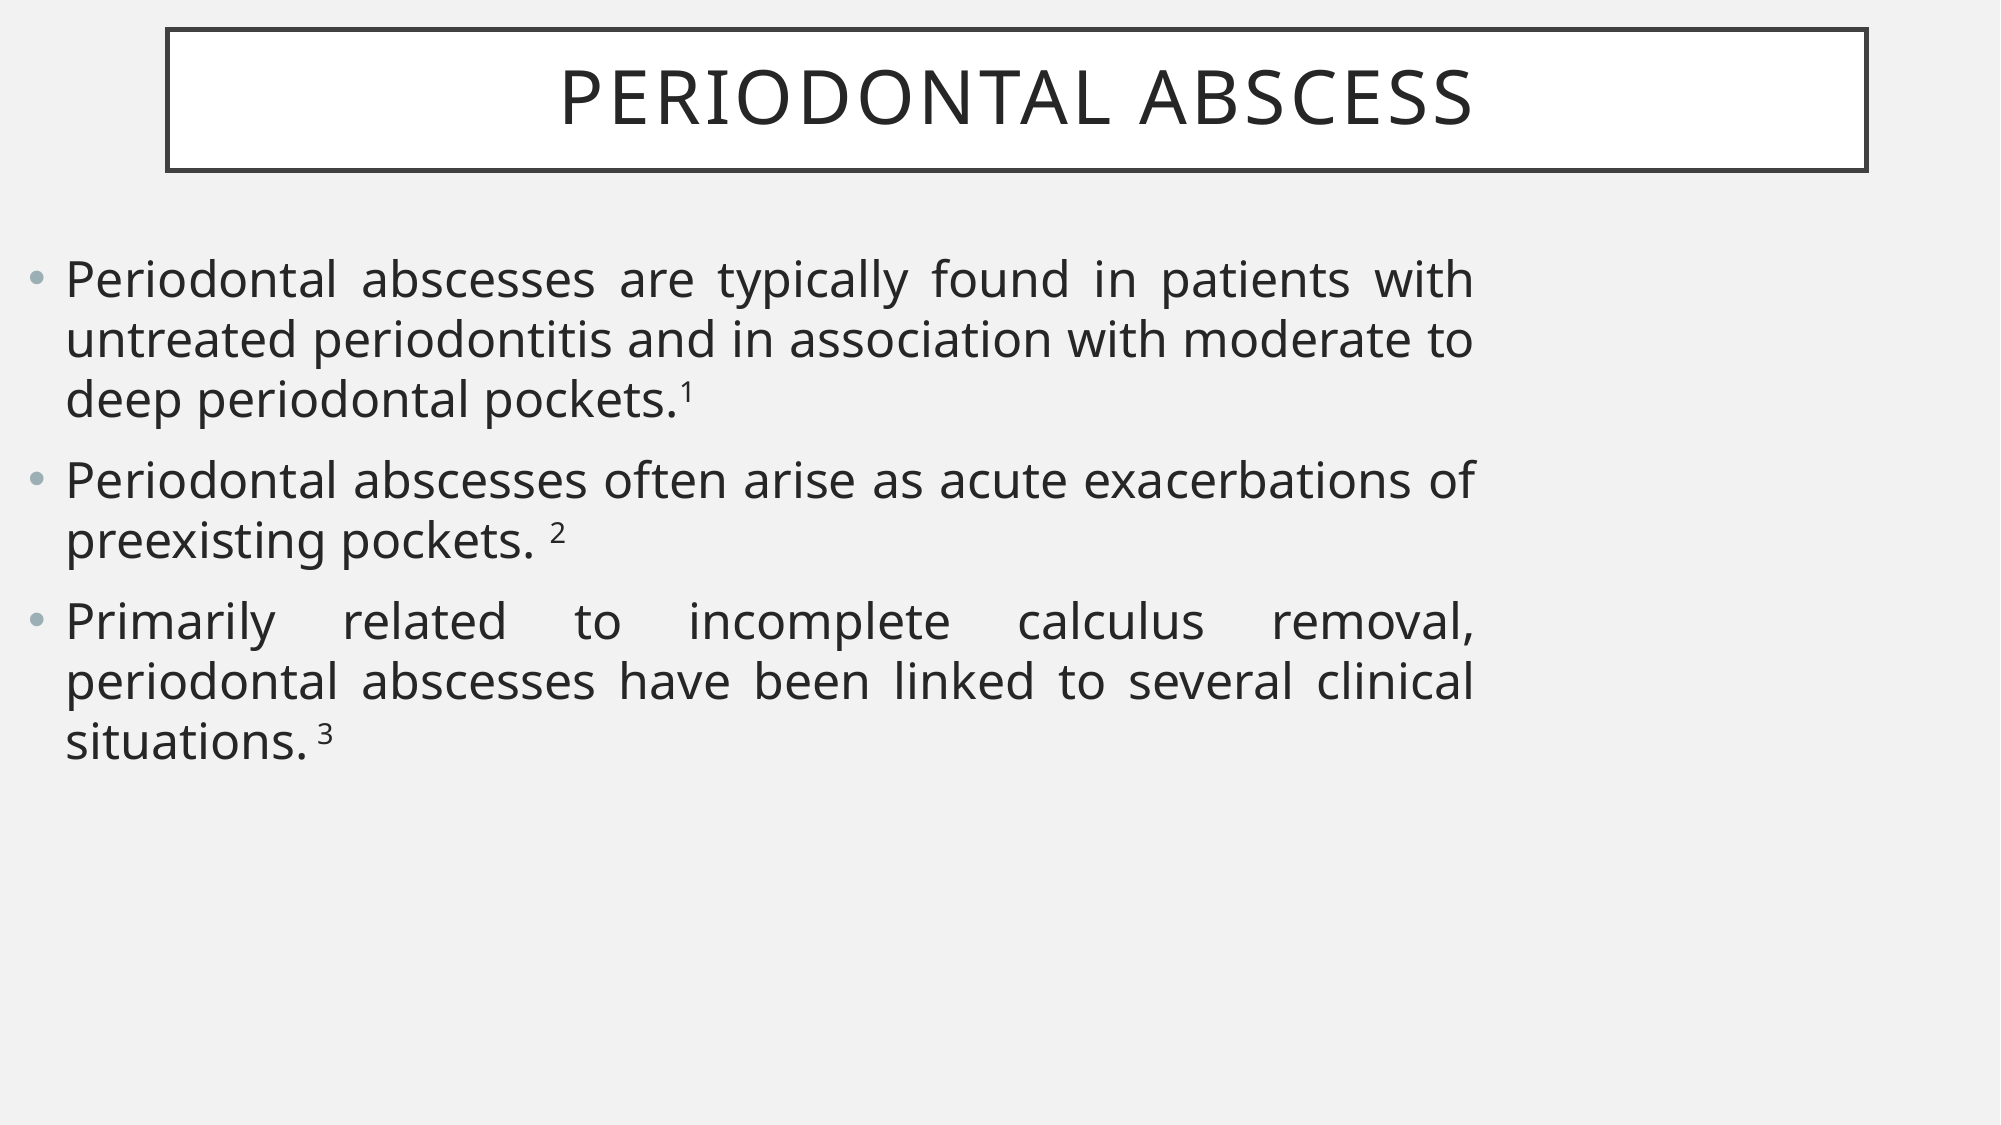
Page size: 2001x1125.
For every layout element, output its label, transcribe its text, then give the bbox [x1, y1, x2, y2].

text_box [848, 412, 1149, 713]
title Periodontal abscess [165, 27, 1869, 173]
list Periodontal abscesses are typically found in patients with untreated periodontitis and in association with moderate to deep periodontal pockets.1 Periodontal abscesses often arise as acute exacerbations of preexisting pockets. 2 Primarily related to incomplete calculus removal, periodontal abscesses have been linked to several clinical situations. 3 [13, 240, 1492, 914]
